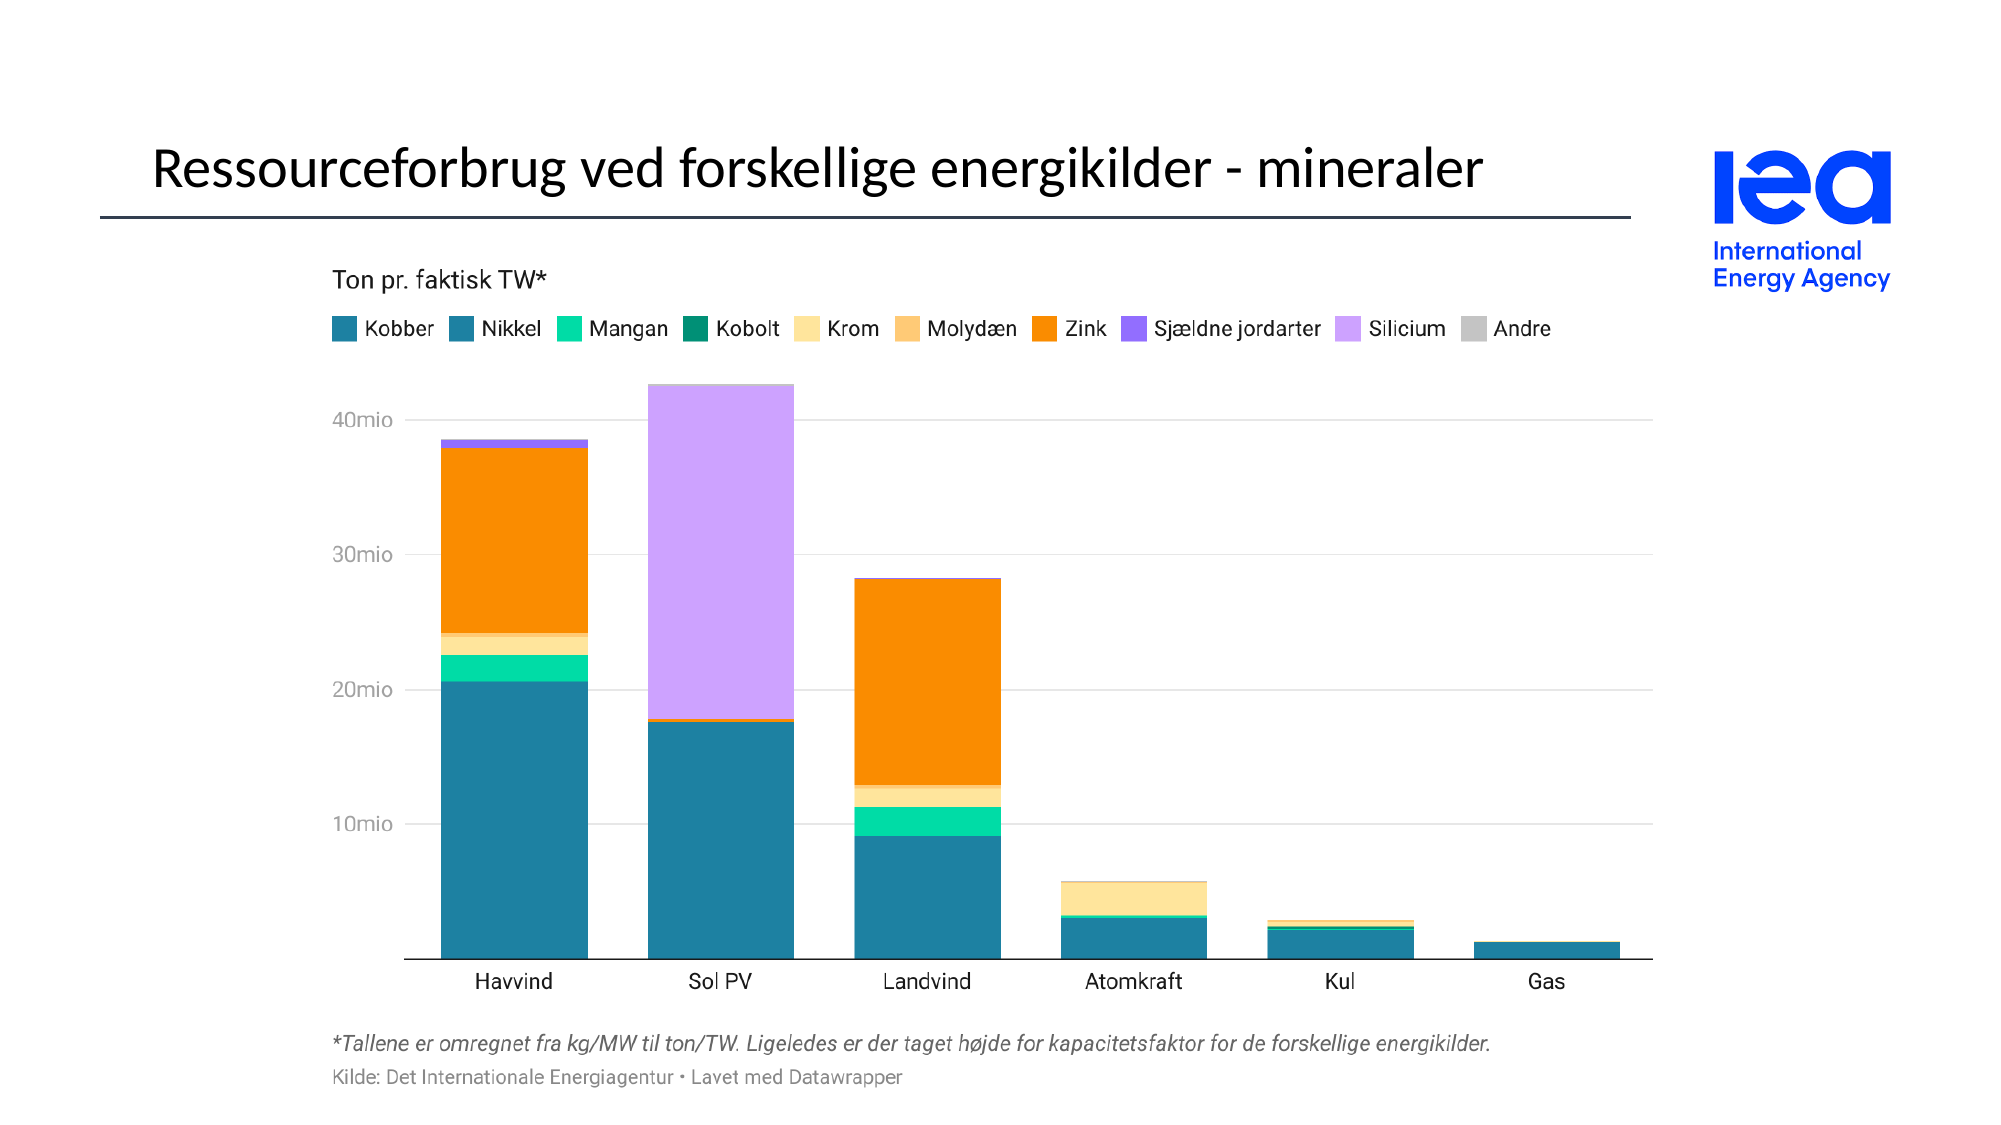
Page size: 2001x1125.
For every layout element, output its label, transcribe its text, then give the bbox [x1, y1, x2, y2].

picture [312, 147, 1936, 1108]
title Ressourceforbrug ved forskellige energikilder - mineraler [137, 59, 1863, 278]
